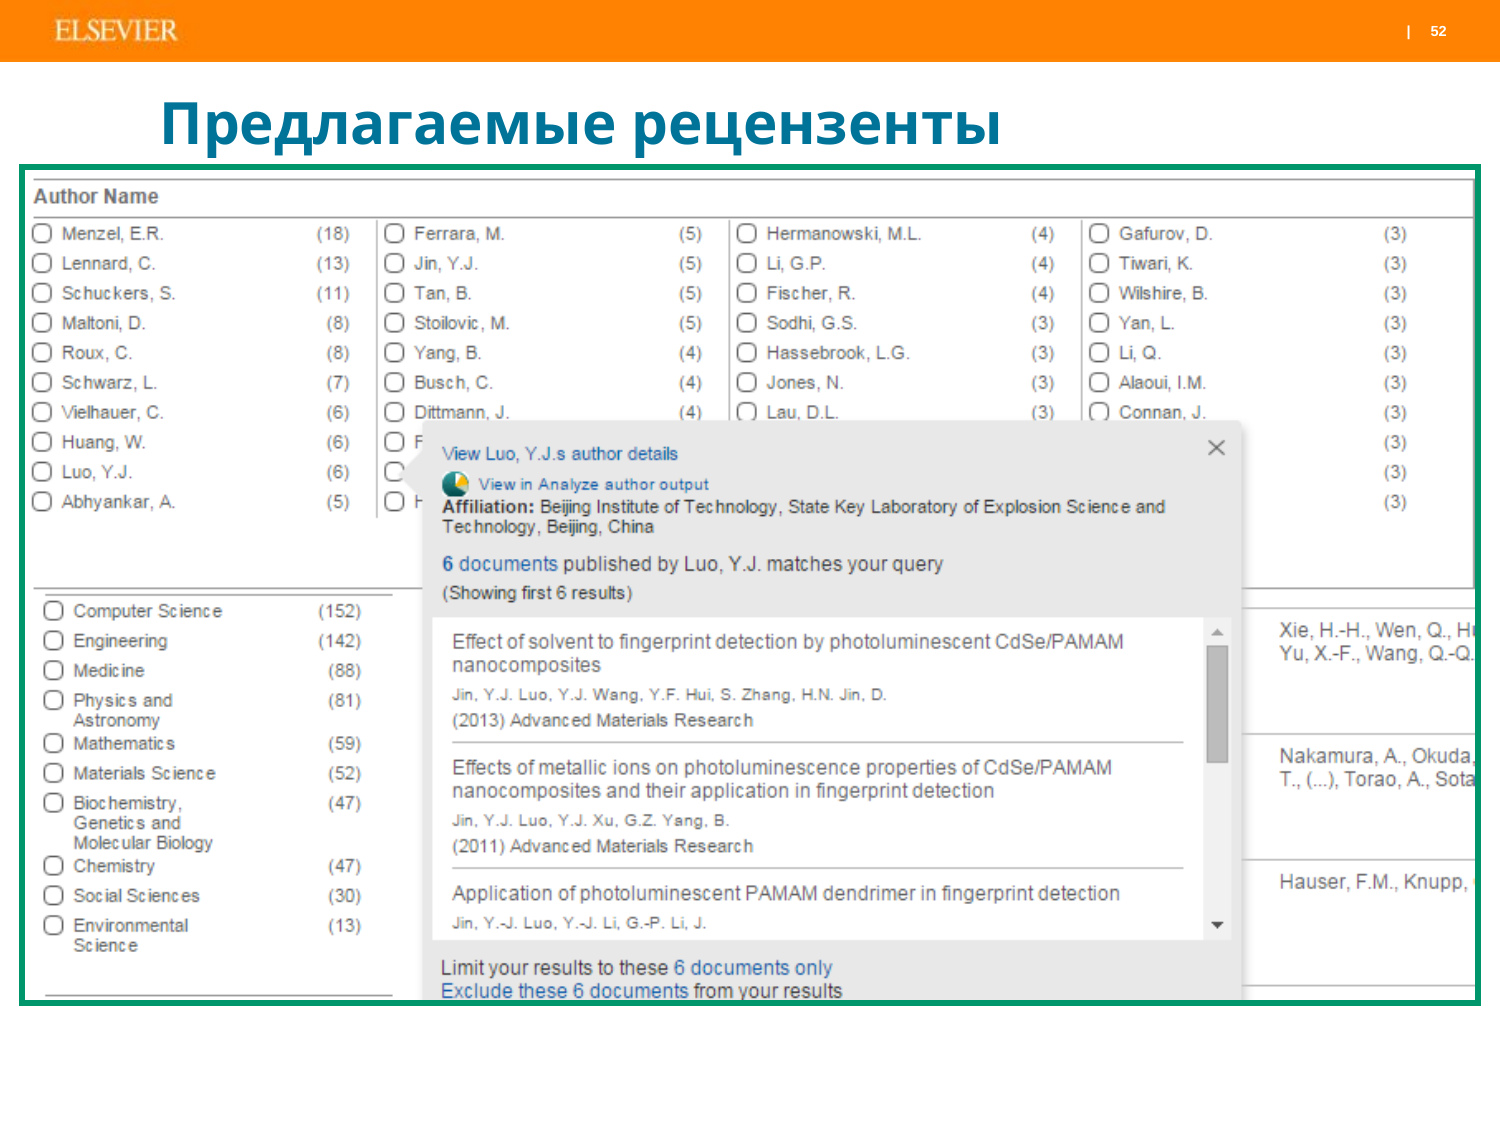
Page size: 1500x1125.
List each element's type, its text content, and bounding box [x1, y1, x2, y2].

title Предлагаемые рецензенты [144, 51, 1438, 164]
picture [24, 169, 1476, 1001]
picture [0, 0, 1500, 62]
